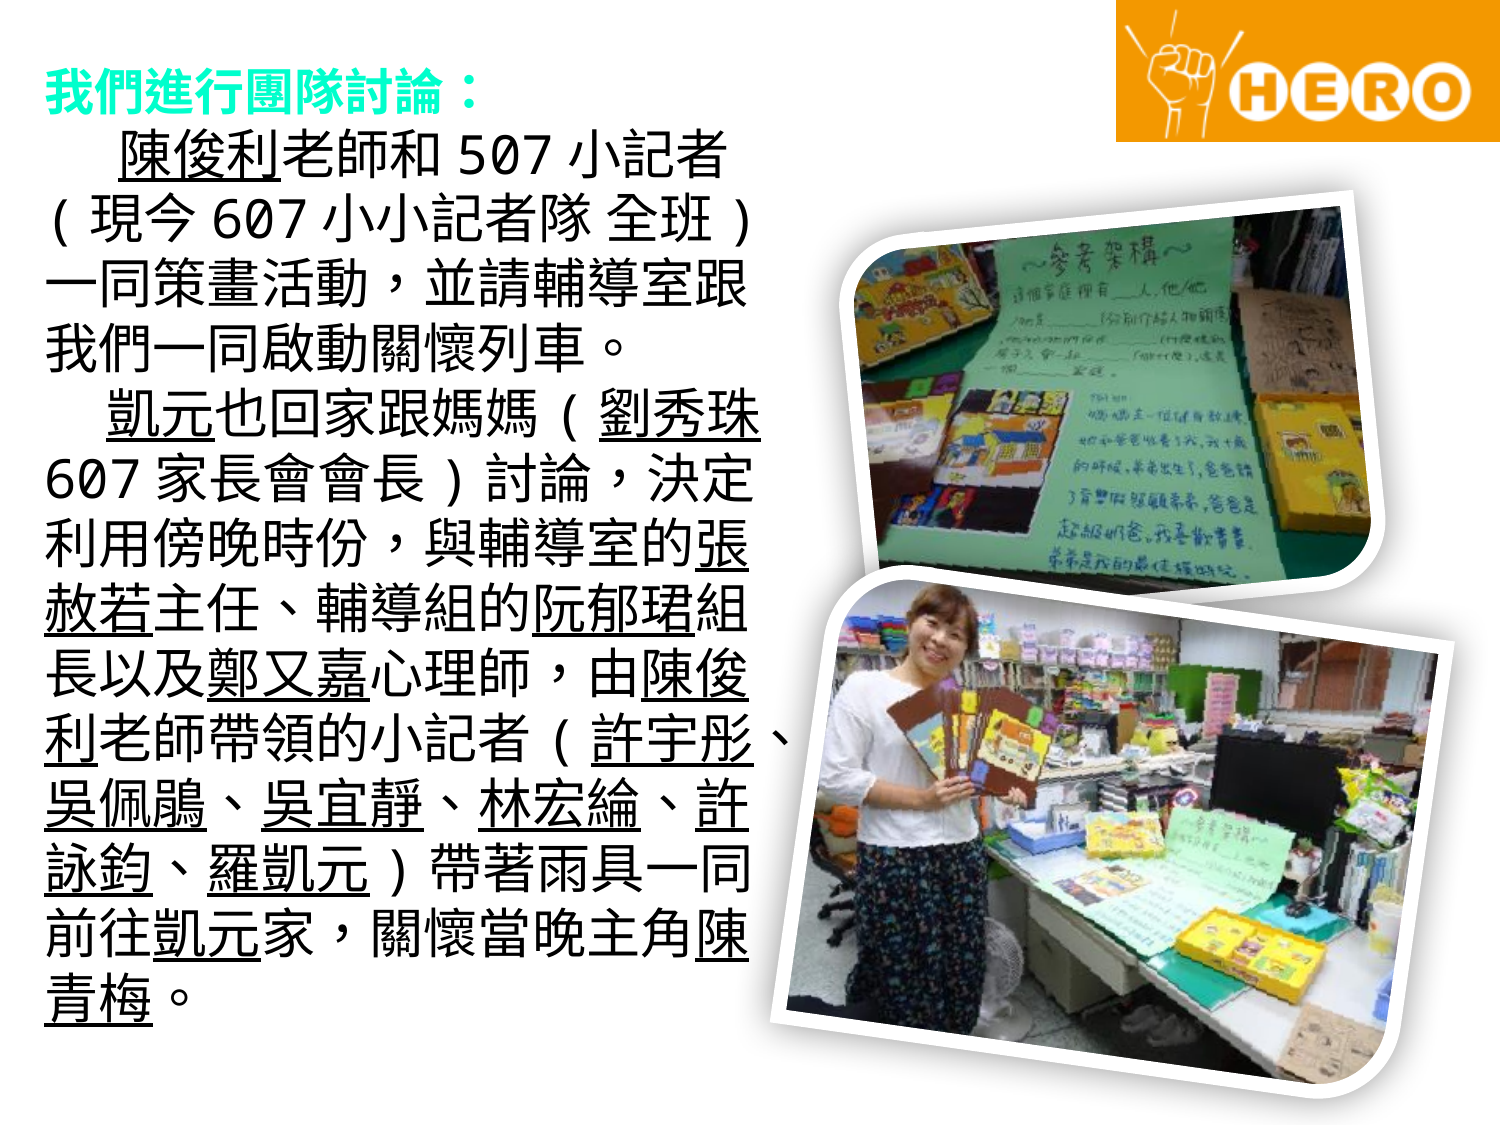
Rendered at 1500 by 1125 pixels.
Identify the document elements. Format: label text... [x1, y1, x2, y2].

text_box 我們進行團隊討論： 陳俊利老師和507小記者(現今607小小記者隊 全班)一同策畫活動，並請輔導室跟我們一同啟動關懷列車。 凱元也回家跟媽媽(劉秀珠607家長會會長)討論，決定利用傍晚時份，與輔導室的張赦若主任、輔導組的阮郁珺組長以及鄭又嘉心理師，由陳俊利老師帶領的小記者(許宇彤、吳佩鵑、吳宜靜、林宏綸、許詠鈞、羅凱元)帶著雨具一同前往凱元家，關懷當晚主角陳青梅。 [29, 52, 780, 1037]
picture [1115, 0, 1500, 142]
picture [787, 206, 1438, 1084]
